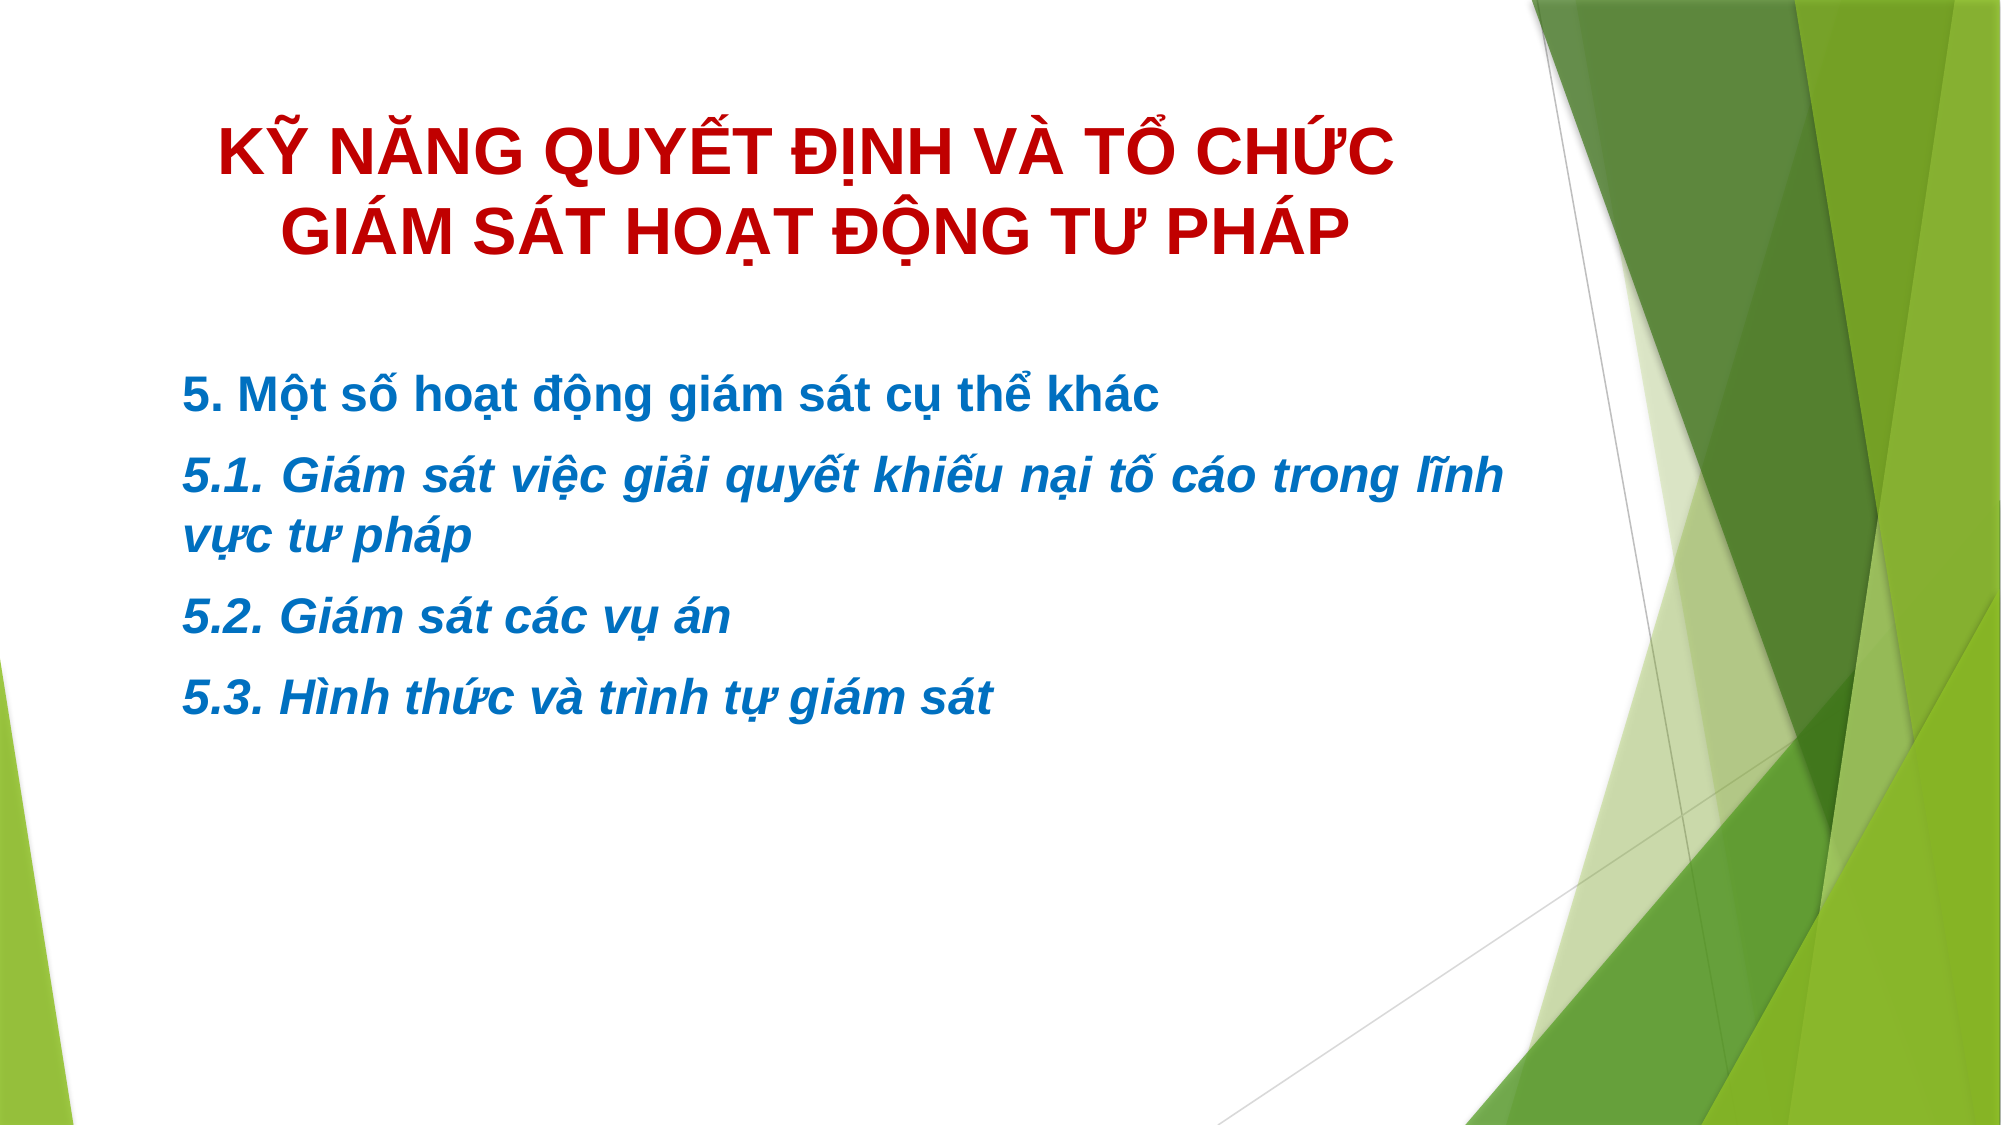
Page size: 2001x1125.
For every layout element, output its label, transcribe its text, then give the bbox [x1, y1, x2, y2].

list 5. Một số hoạt động giám sát cụ thể khác 5.1. Giám sát việc giải quyết khiếu nại tố cáo trong lĩnh vực tư pháp 5.2. Giám sát các vụ án 5.3. Hình thức và trình tự giám sát [111, 354, 1522, 992]
title KỸ NĂNG QUYẾT ĐỊNH VÀ TỔ CHỨC GIÁM SÁT HOẠT ĐỘNG TƯ PHÁP [111, 99, 1522, 317]
